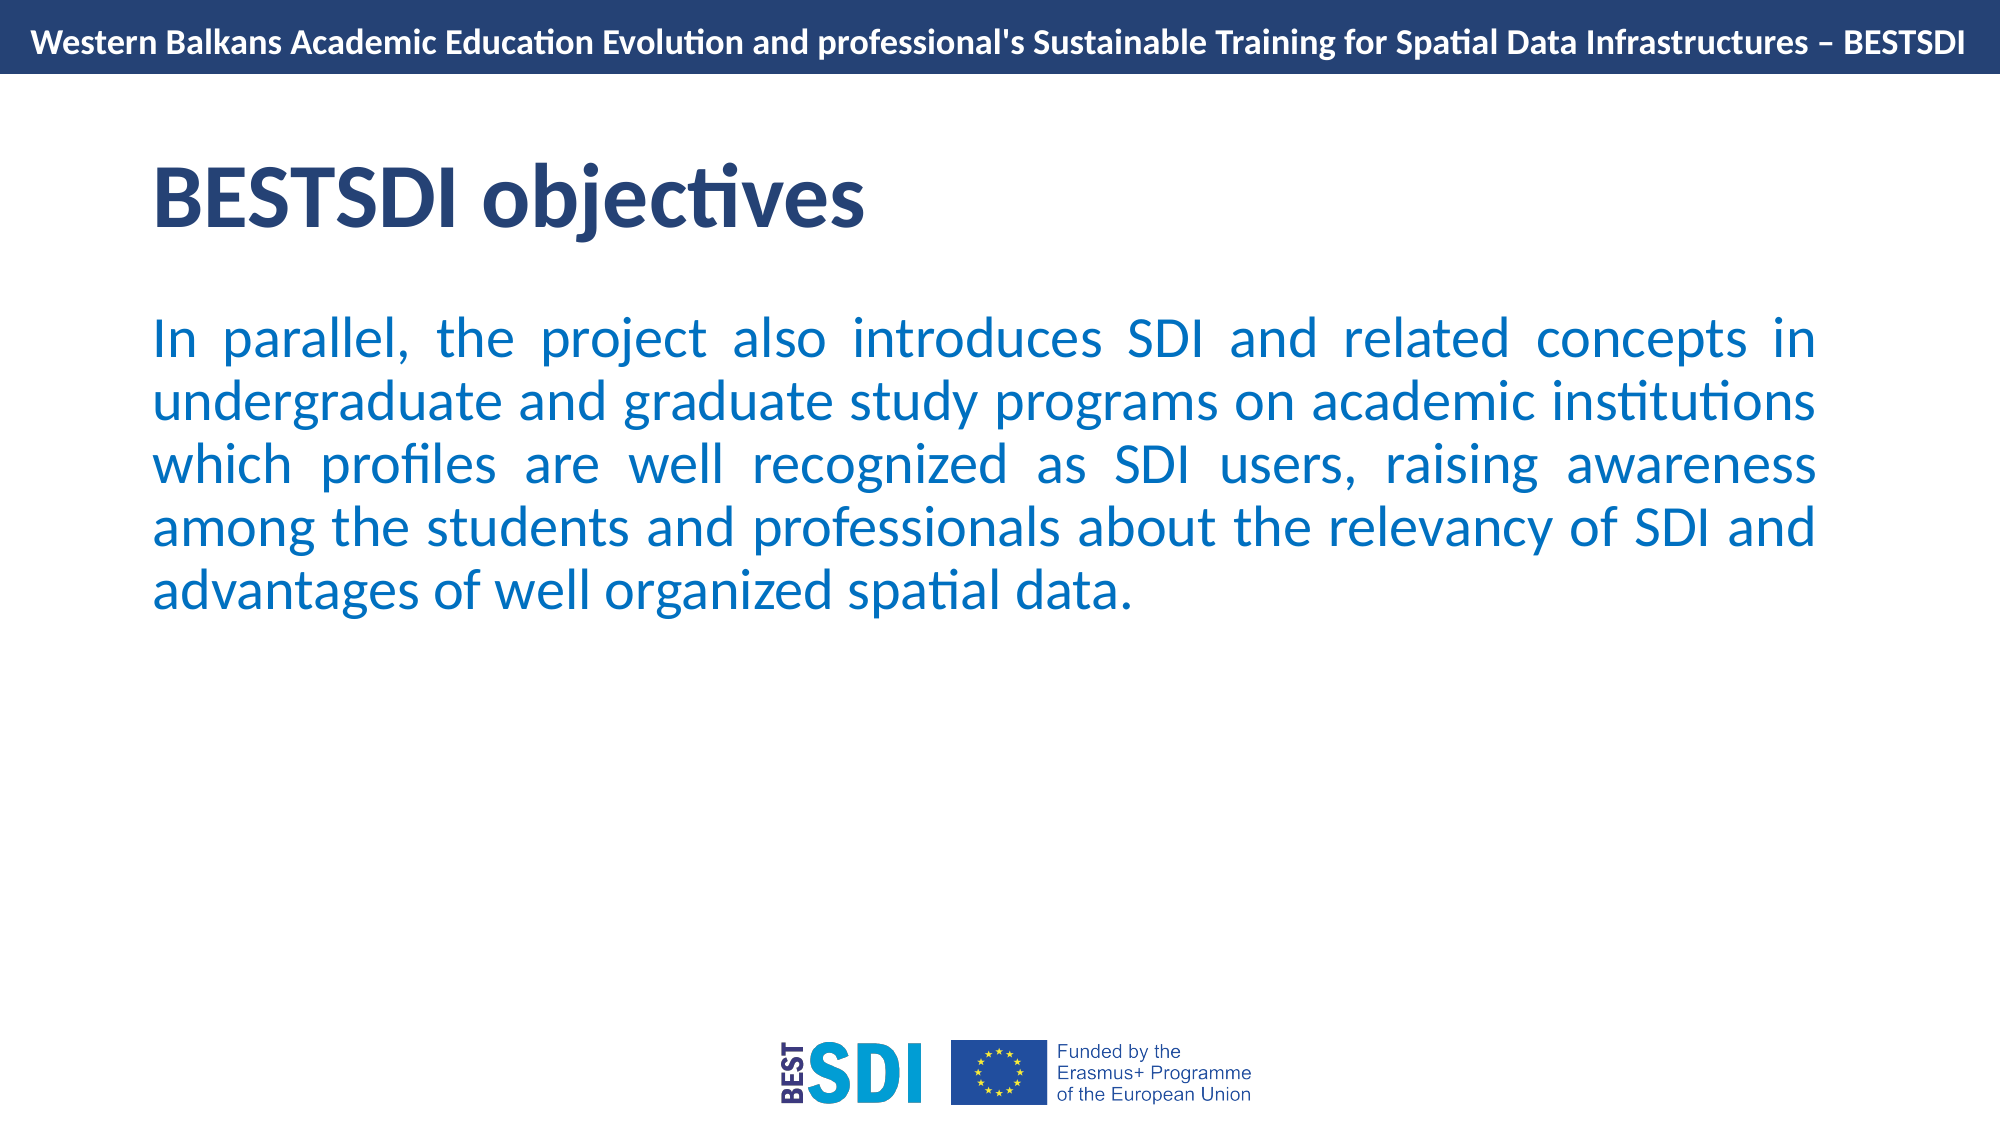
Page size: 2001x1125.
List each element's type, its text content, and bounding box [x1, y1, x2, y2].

picture [951, 1040, 1251, 1105]
picture [781, 1042, 921, 1105]
title BESTSDI objectives [137, 142, 1863, 254]
list In parallel, the project also introduces SDI and related concepts in undergraduate and graduate study programs on academic institutions which profiles are well recognized as SDI users, raising awareness among the students and professionals about the relevancy of SDI and advantages of well organized spatial data. [137, 299, 1833, 679]
